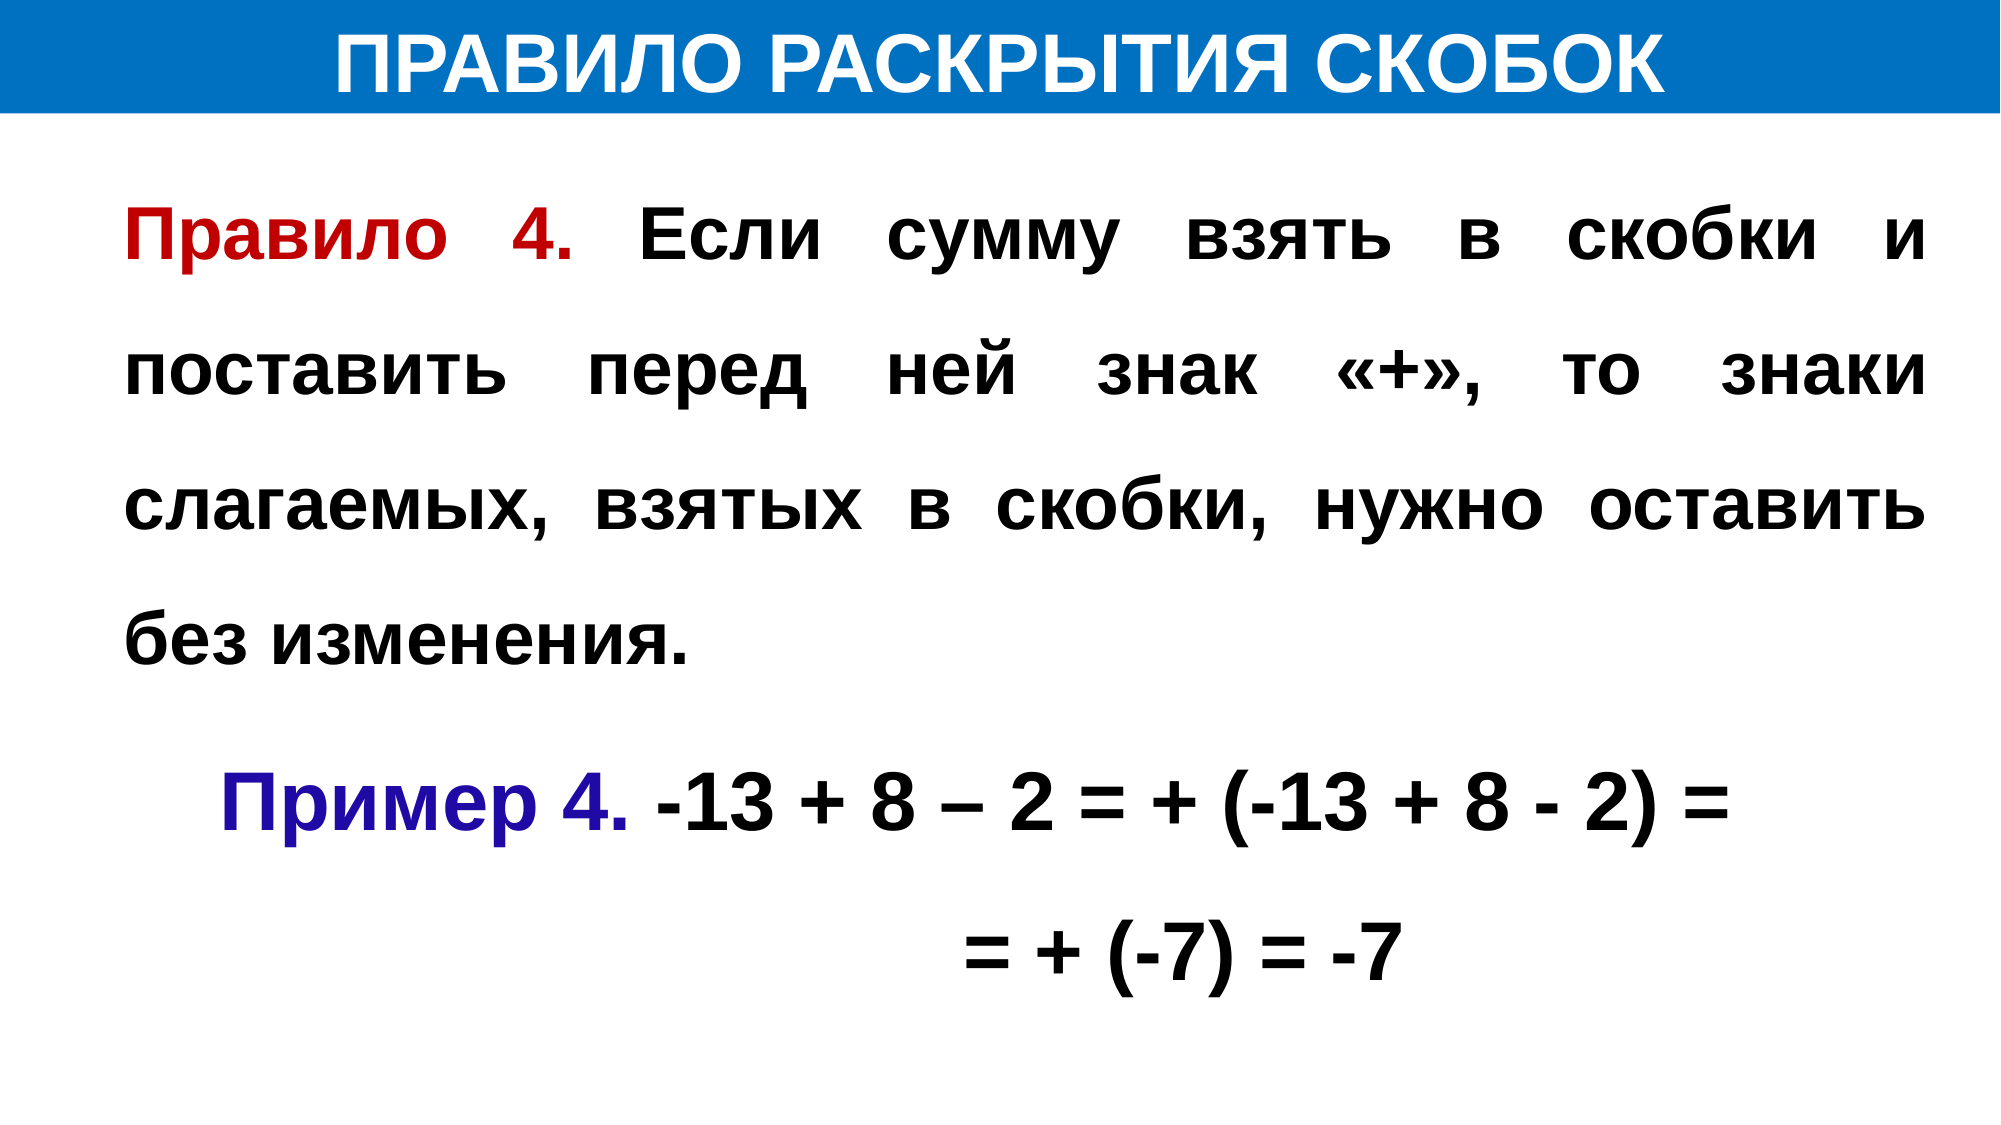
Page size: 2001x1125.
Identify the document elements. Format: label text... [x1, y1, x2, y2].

text_box Пример 4. -13 + 8 – 2 = + (-13 + 8 - 2) = = + (-7) = -7 [204, 689, 1849, 1005]
text_box ПРАВИЛО РАСКРЫТИЯ СКОБОК [0, 2, 2000, 117]
text_box Правило 4. Если сумму взять в скобки и поставить перед ней знак «+», то знаки слагаемых, взятых в скобки, нужно оставить без изменения. [108, 132, 1944, 687]
